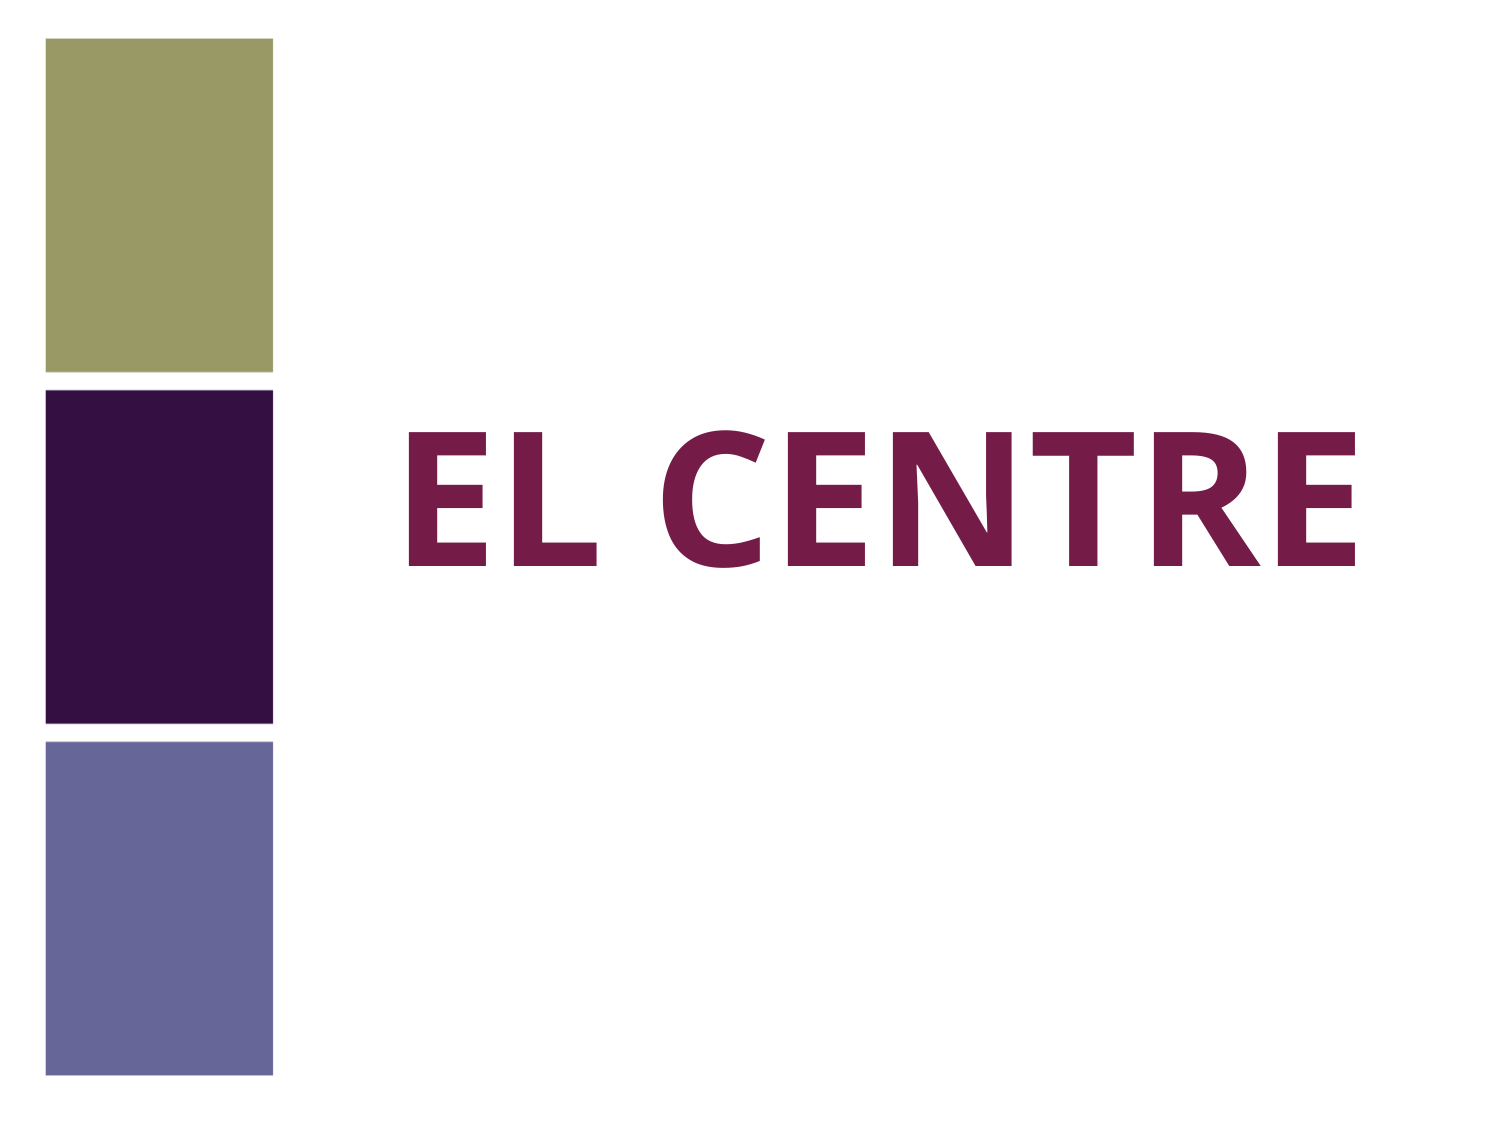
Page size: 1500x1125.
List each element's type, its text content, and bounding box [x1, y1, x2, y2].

text_box EL CENTRE [295, 279, 1465, 736]
picture [40, 30, 278, 1083]
